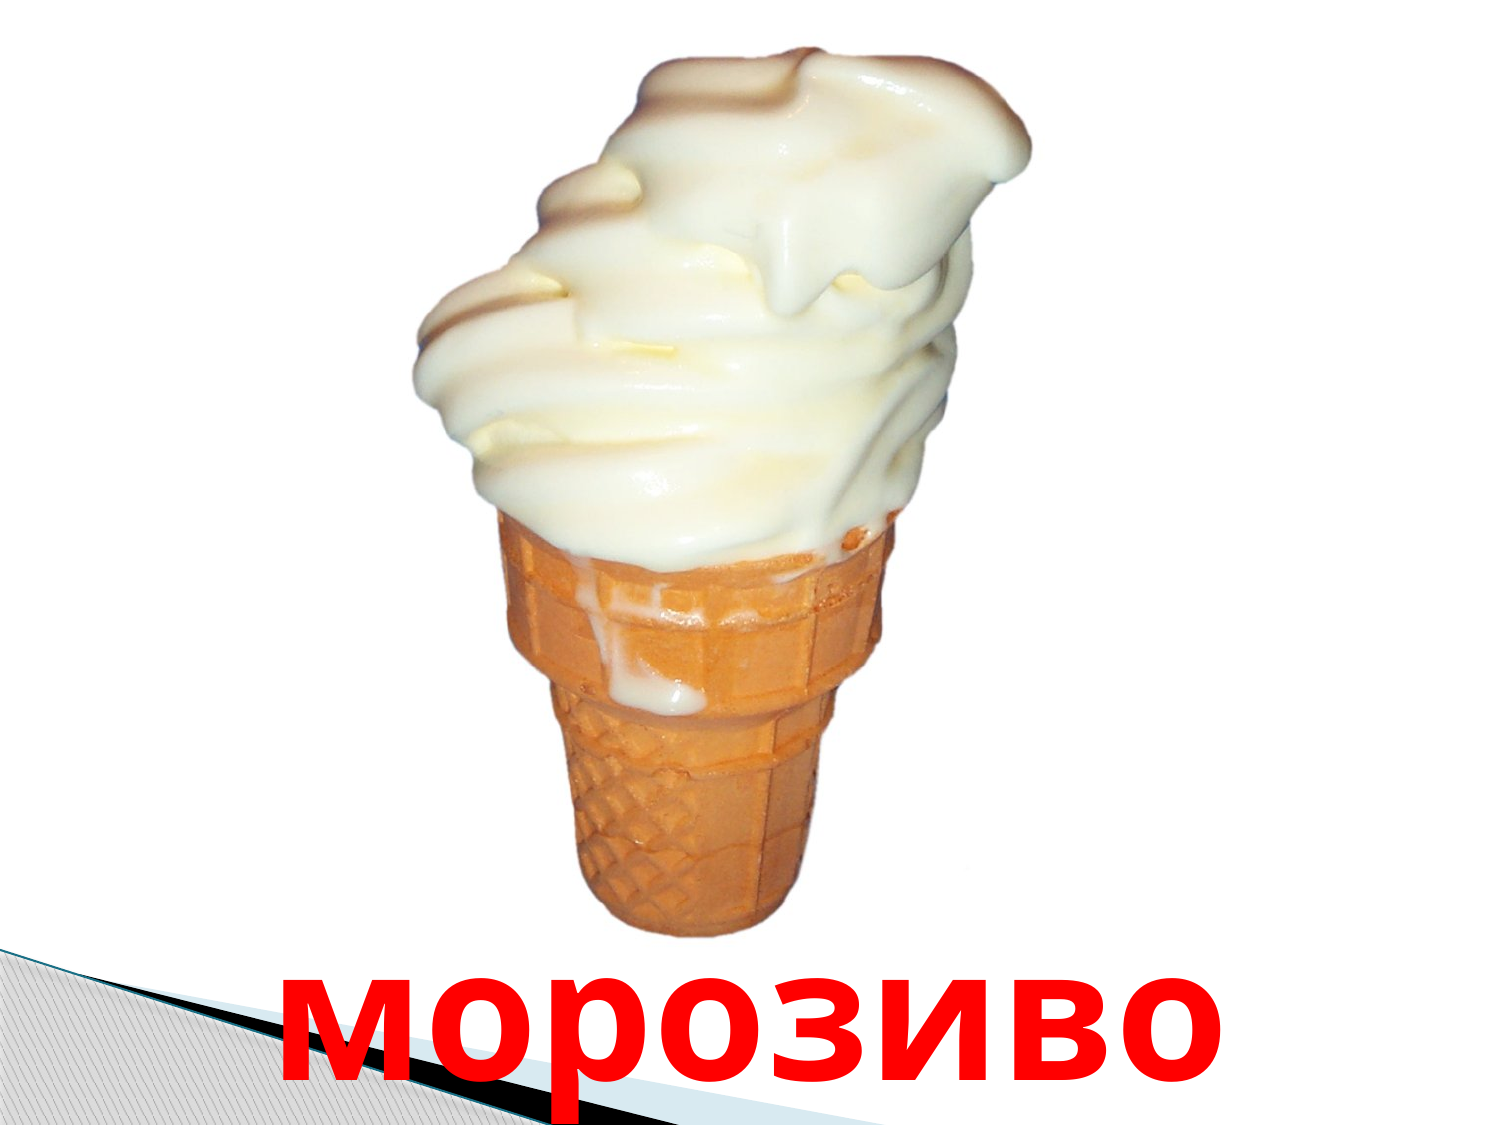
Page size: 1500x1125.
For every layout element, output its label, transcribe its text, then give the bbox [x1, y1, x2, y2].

picture [383, 18, 1069, 962]
text_box морозиво [0, 889, 1500, 1125]
